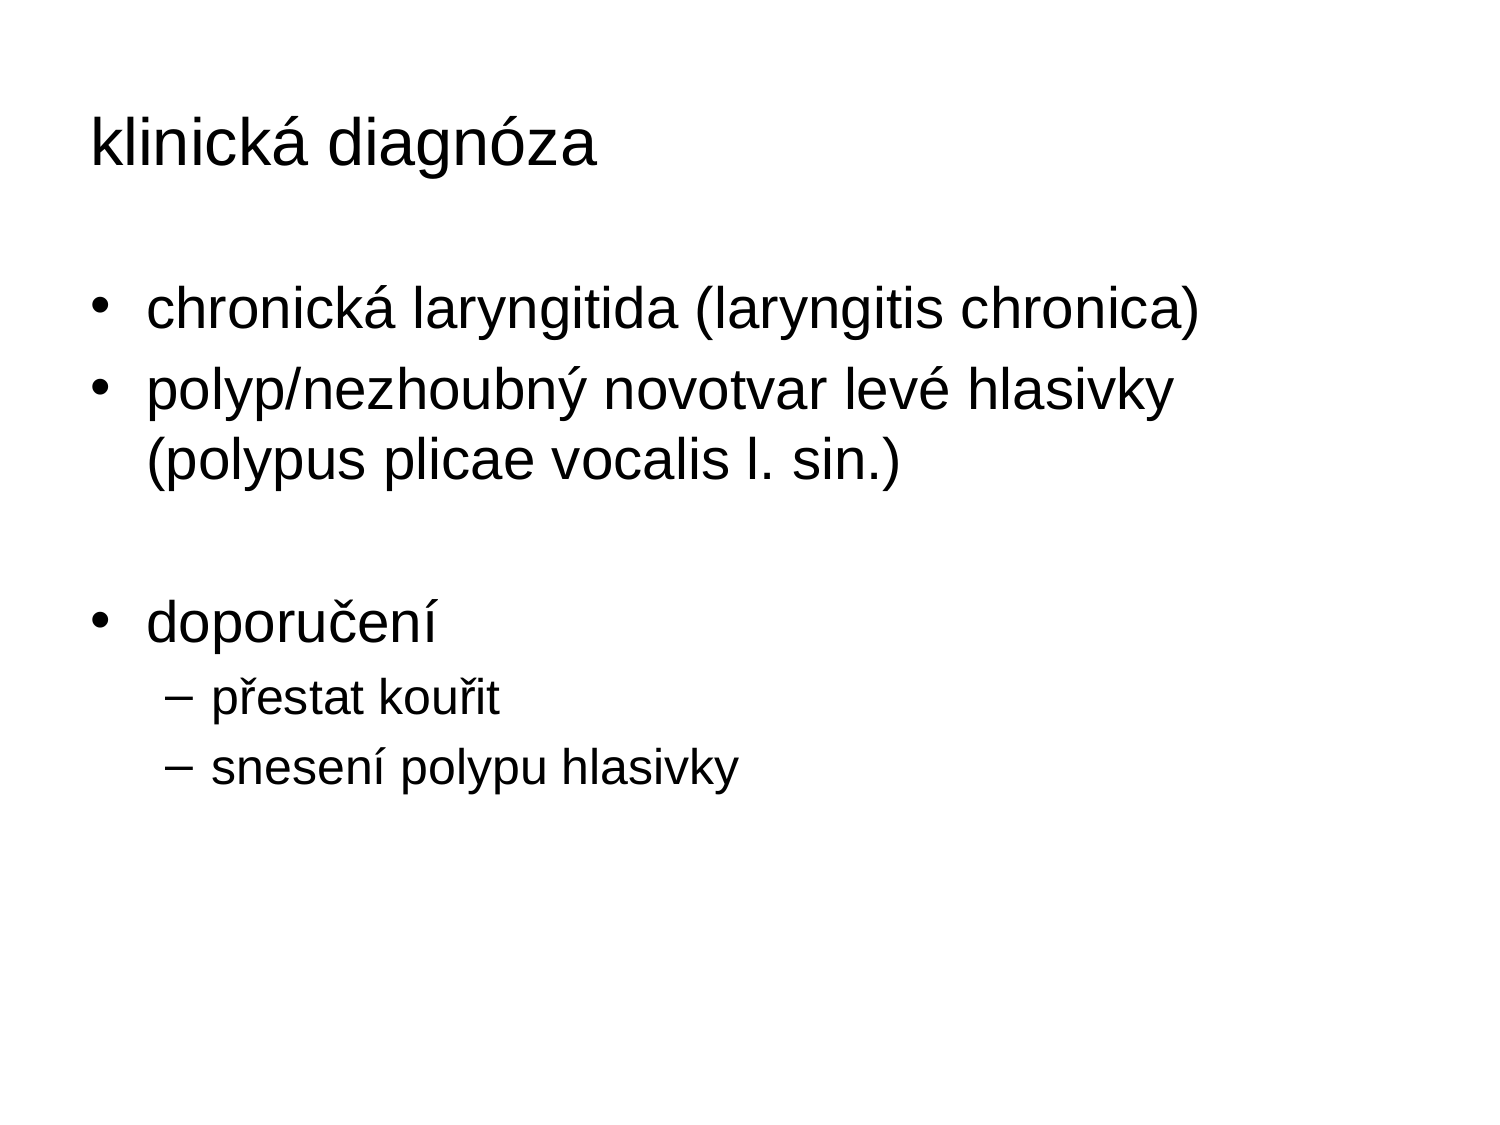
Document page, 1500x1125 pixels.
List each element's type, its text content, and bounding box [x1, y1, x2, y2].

list chronická laryngitida (laryngitis chronica) polyp/nezhoubný novotvar levé hlasivky (polypus plicae vocalis l. sin.) doporučení přestat kouřit snesení polypu hlasivky [75, 262, 1425, 1005]
title klinická diagnóza [75, 45, 1425, 233]
